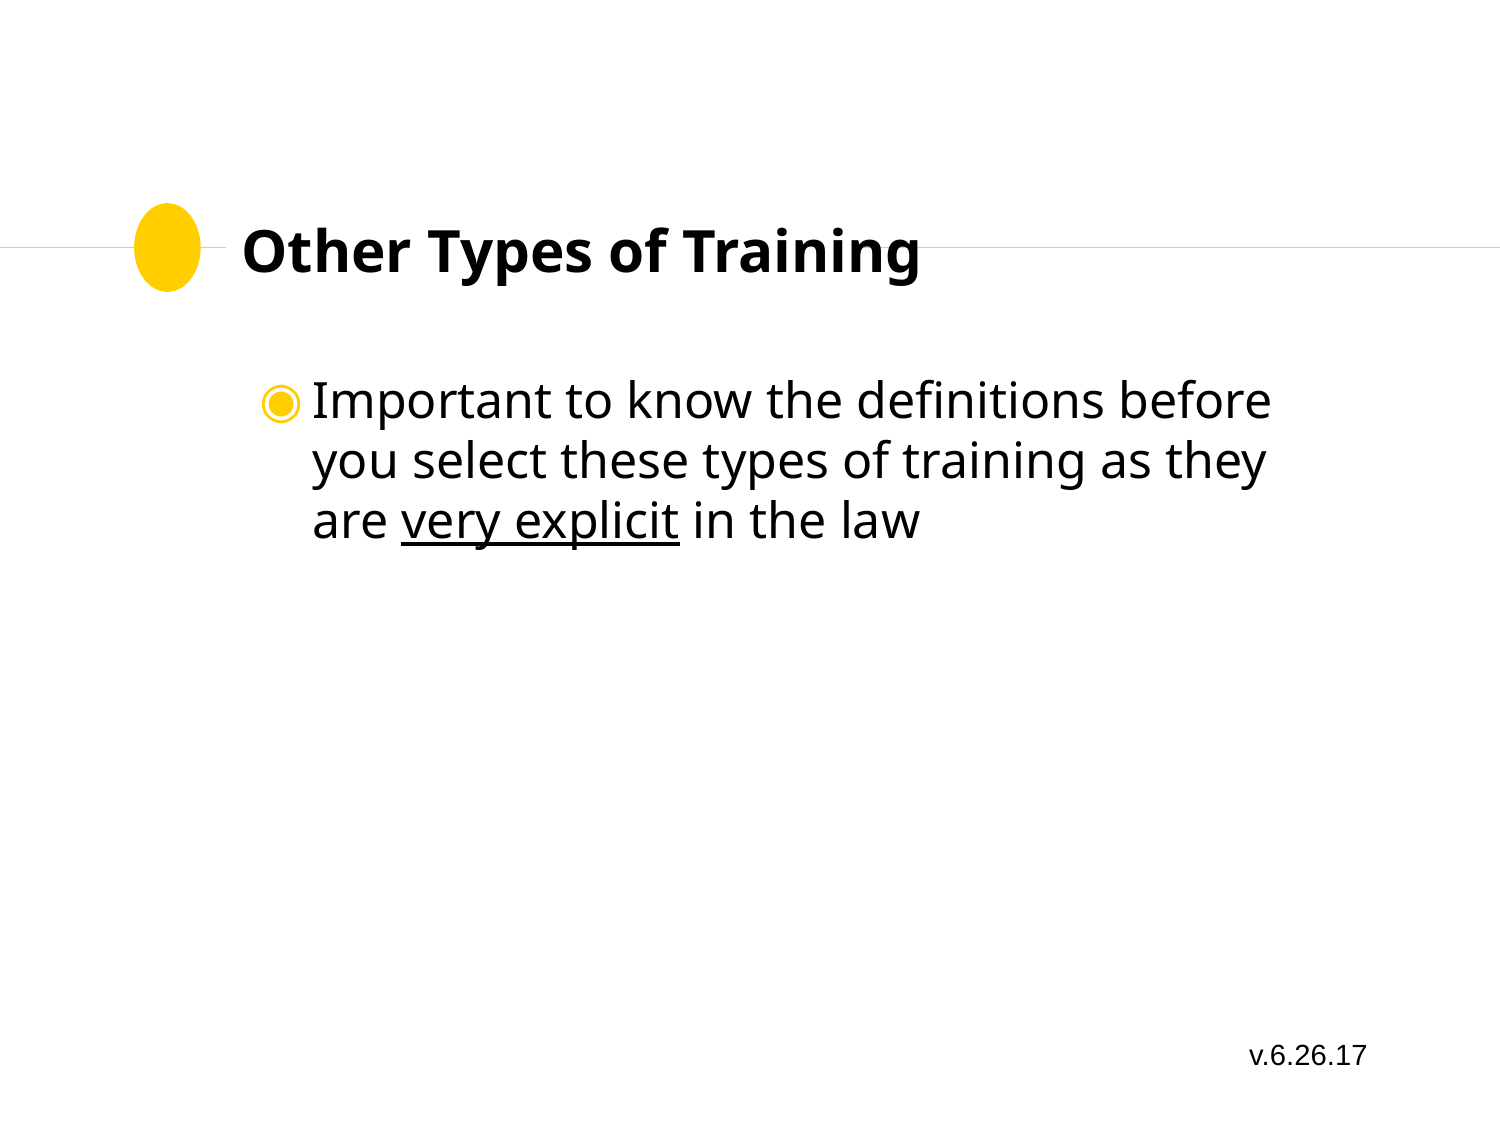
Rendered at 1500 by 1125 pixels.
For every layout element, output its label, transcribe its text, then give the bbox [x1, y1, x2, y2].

text_box v.6.26.17 [1234, 1028, 1383, 1079]
list Important to know the definitions before you select these types of training as they are very explicit in the law [226, 353, 1344, 1035]
title Other Types of Training [226, 201, 975, 297]
